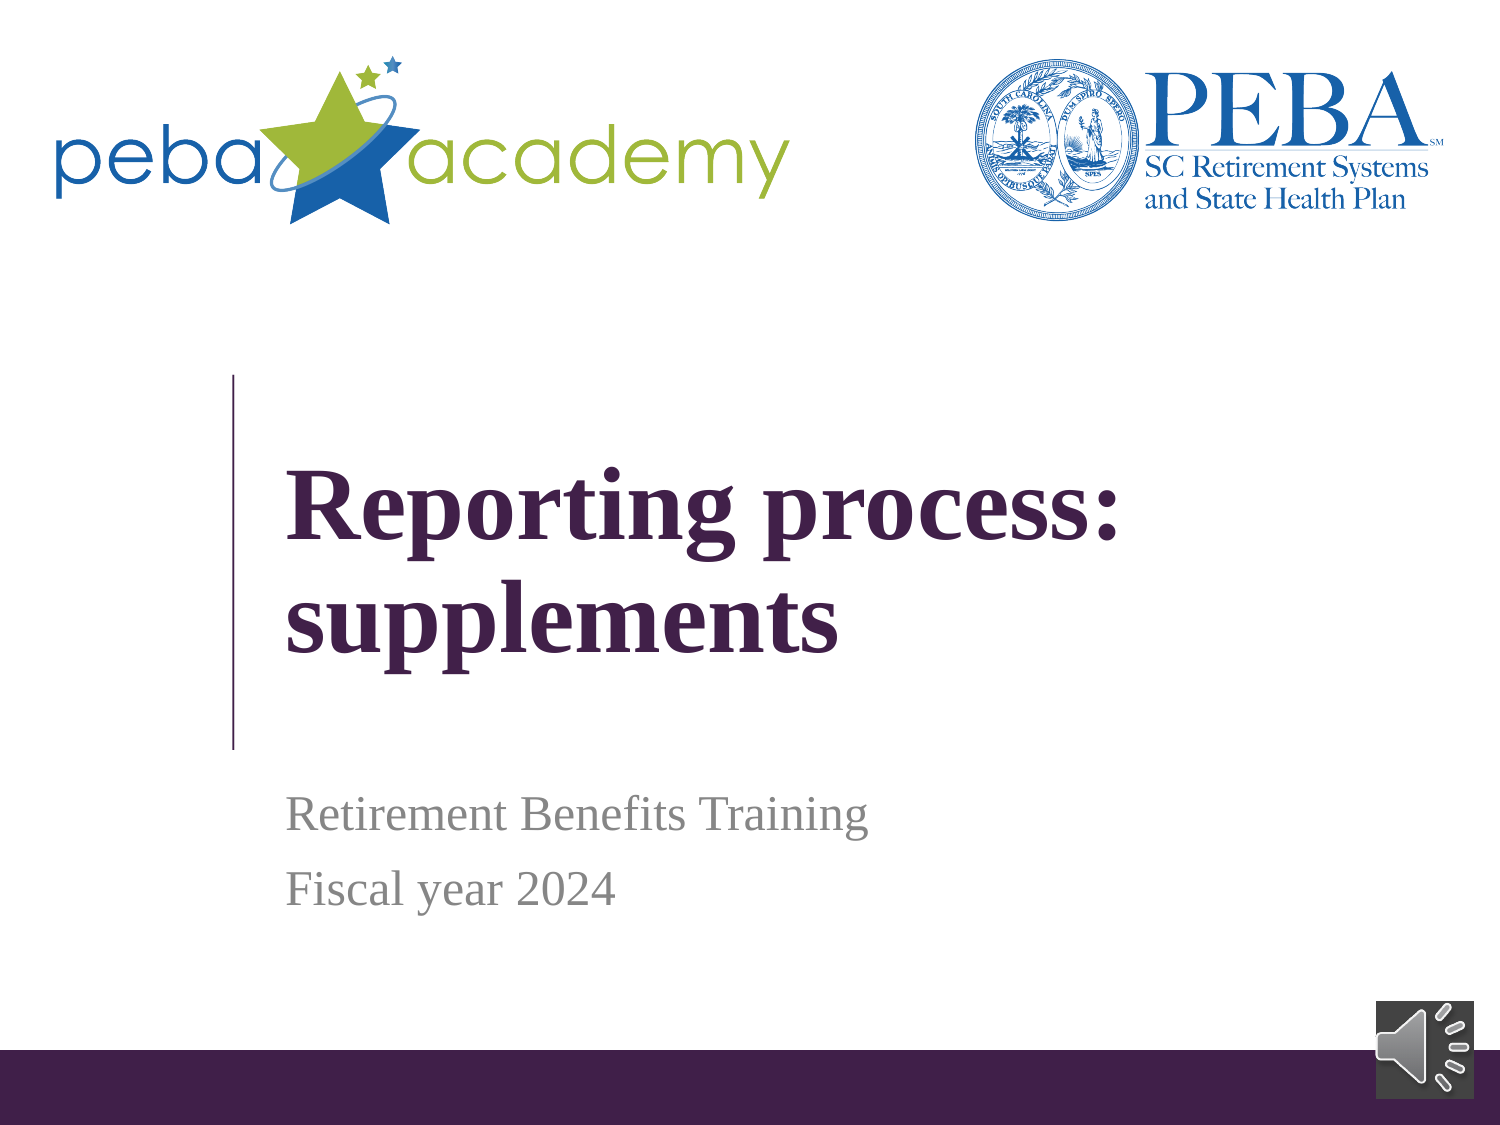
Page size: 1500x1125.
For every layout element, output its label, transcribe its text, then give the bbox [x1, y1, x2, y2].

title Reporting process: supplements [270, 375, 1360, 750]
subtitle Retirement Benefits Training Fiscal year 2024 [270, 780, 1360, 1020]
picture [0, 0, 1500, 1125]
